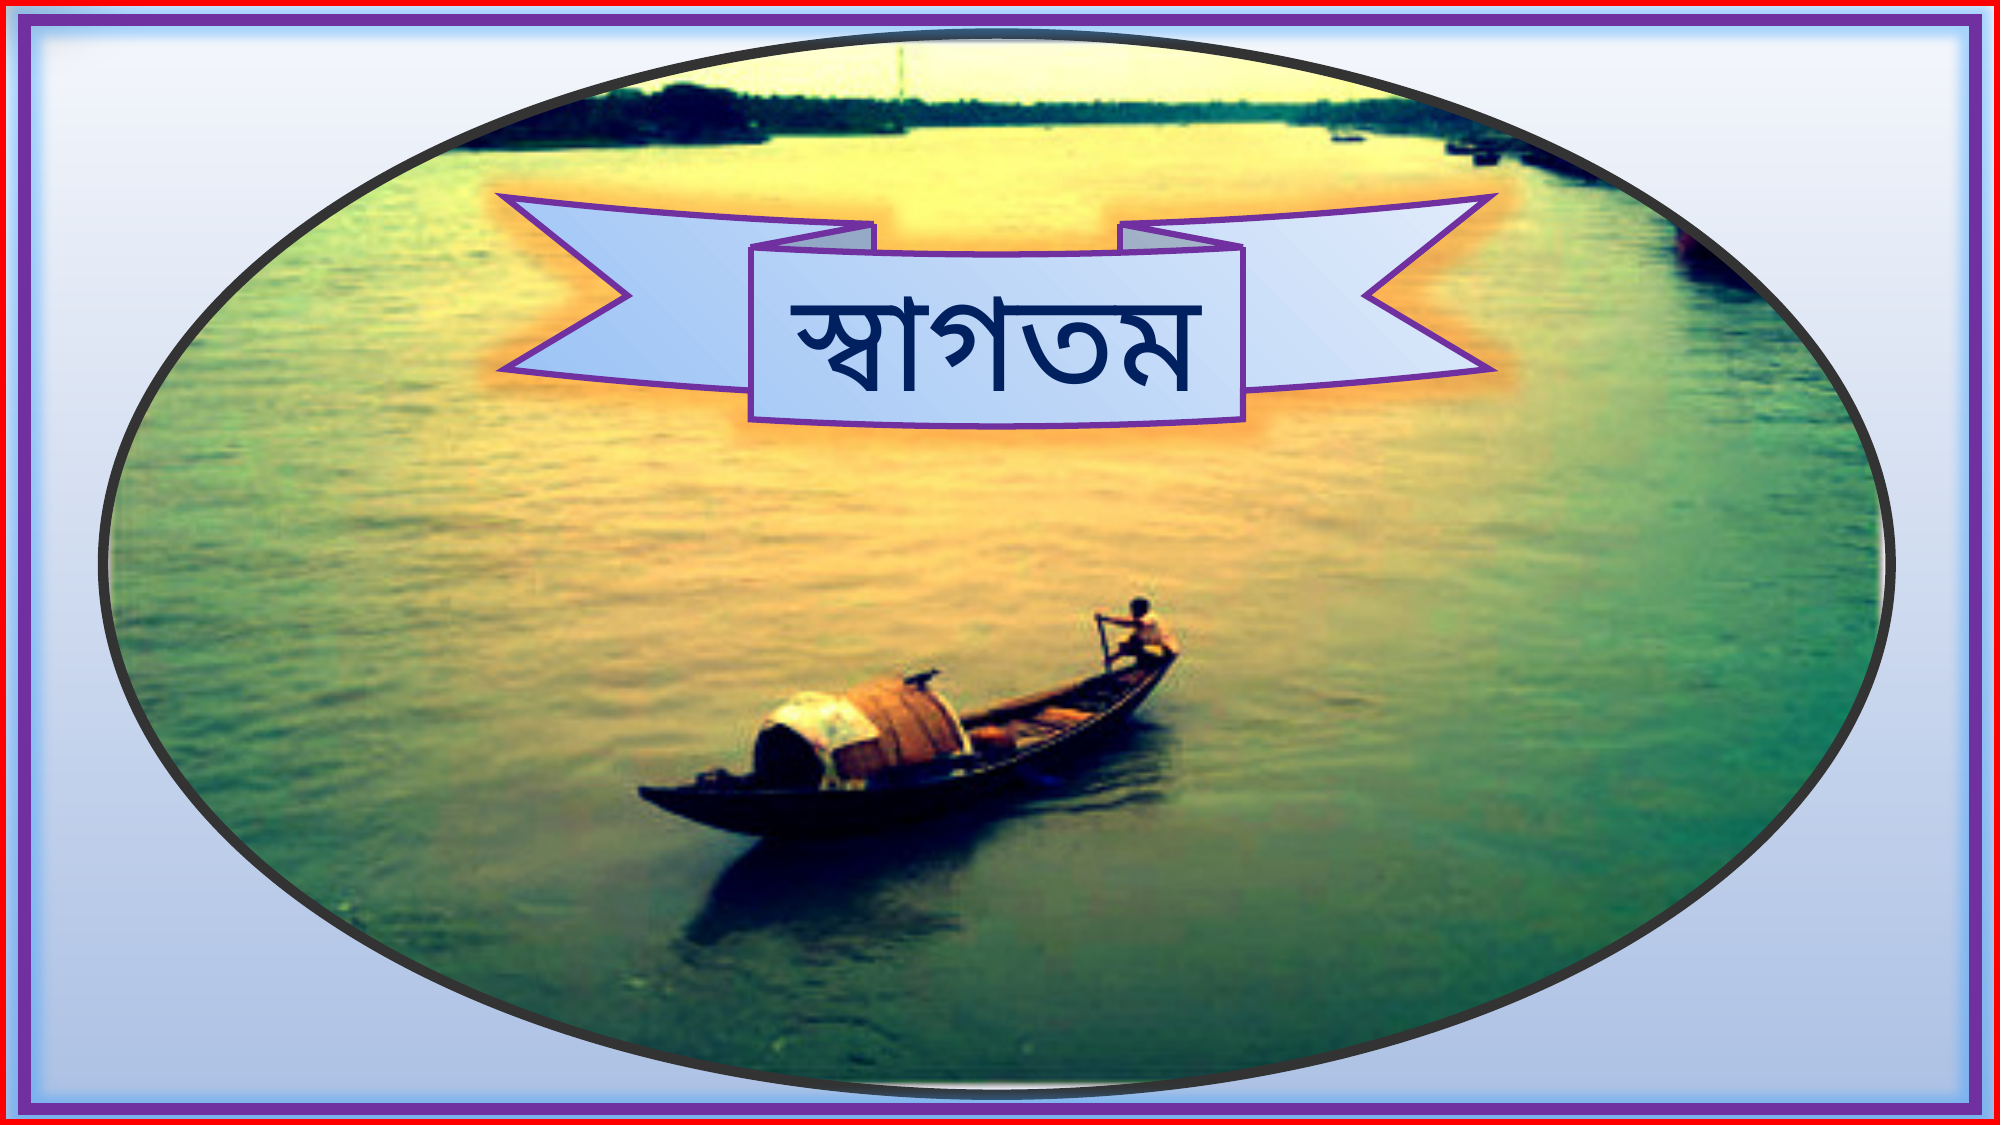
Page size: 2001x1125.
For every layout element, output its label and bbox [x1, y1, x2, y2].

text_box [0, 0, 2000, 1125]
